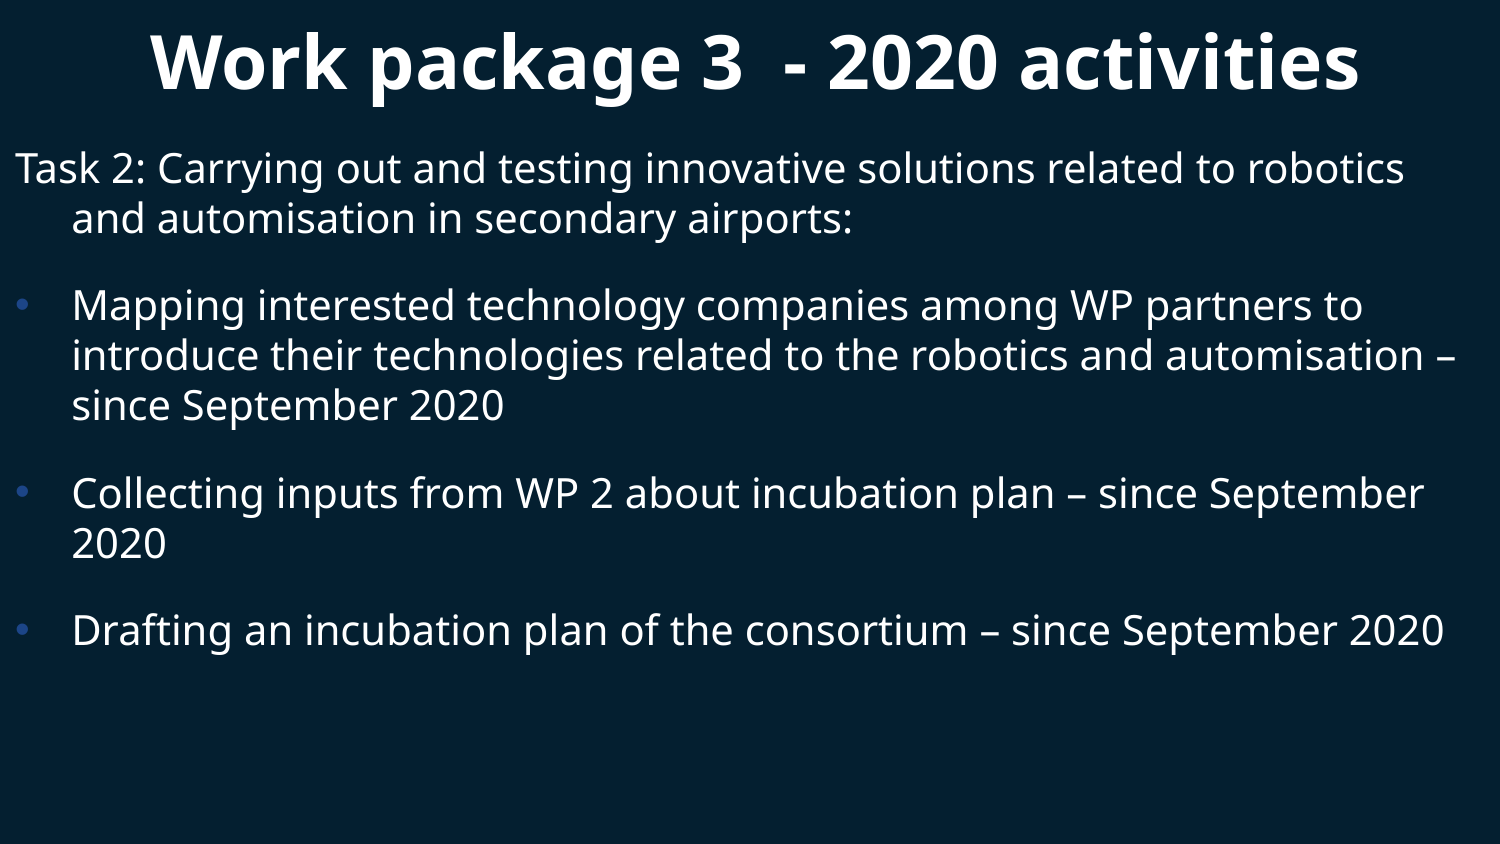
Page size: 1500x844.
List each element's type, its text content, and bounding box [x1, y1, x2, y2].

subtitle Task 2: Carrying out and testing innovative solutions related to robotics and automisation in secondary airports: Mapping interested technology companies among WP partners to introduce their technologies related to the robotics and automisation – since September 2020 Collecting inputs from WP 2 about incubation plan – since September 2020 Drafting an incubation plan of the consortium – since September 2020 [0, 126, 1500, 795]
title Work package 3 - 2020 activities [118, 0, 1394, 120]
